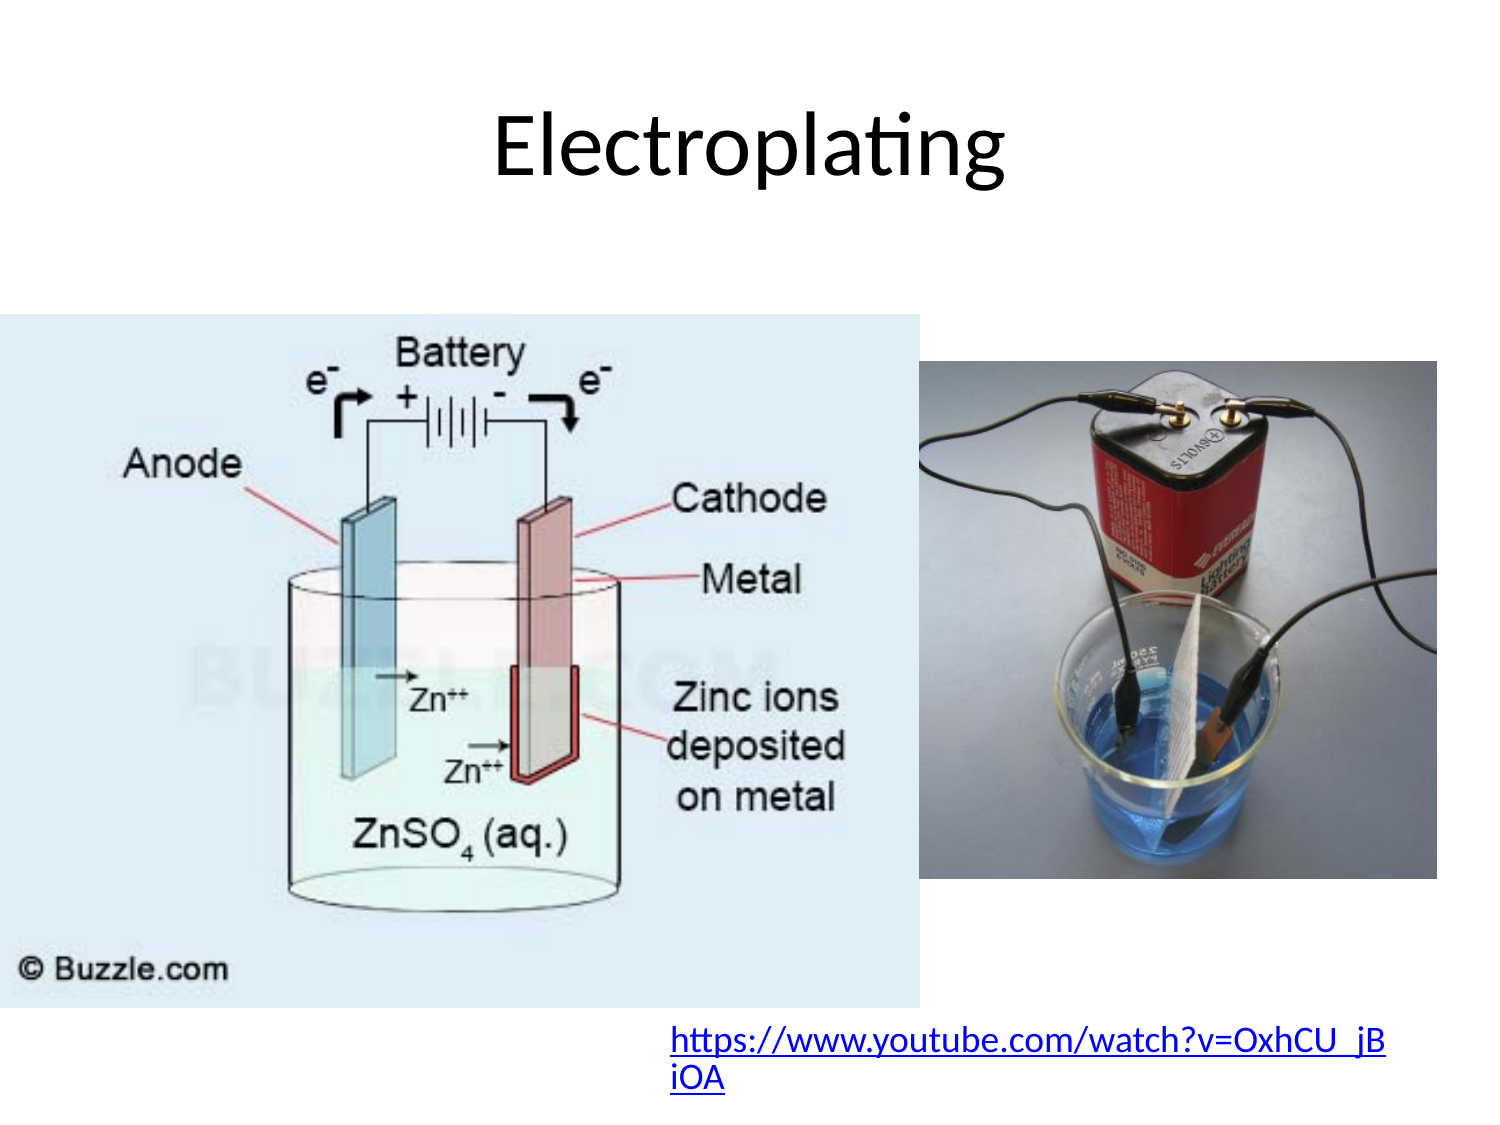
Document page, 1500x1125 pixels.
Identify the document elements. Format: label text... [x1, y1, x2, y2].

text_box https://www.youtube.com/watch?v=OxhCU_jBiOA [655, 1007, 1406, 1068]
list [919, 361, 1438, 880]
picture [0, 314, 920, 1008]
title Electroplating [75, 45, 1425, 233]
